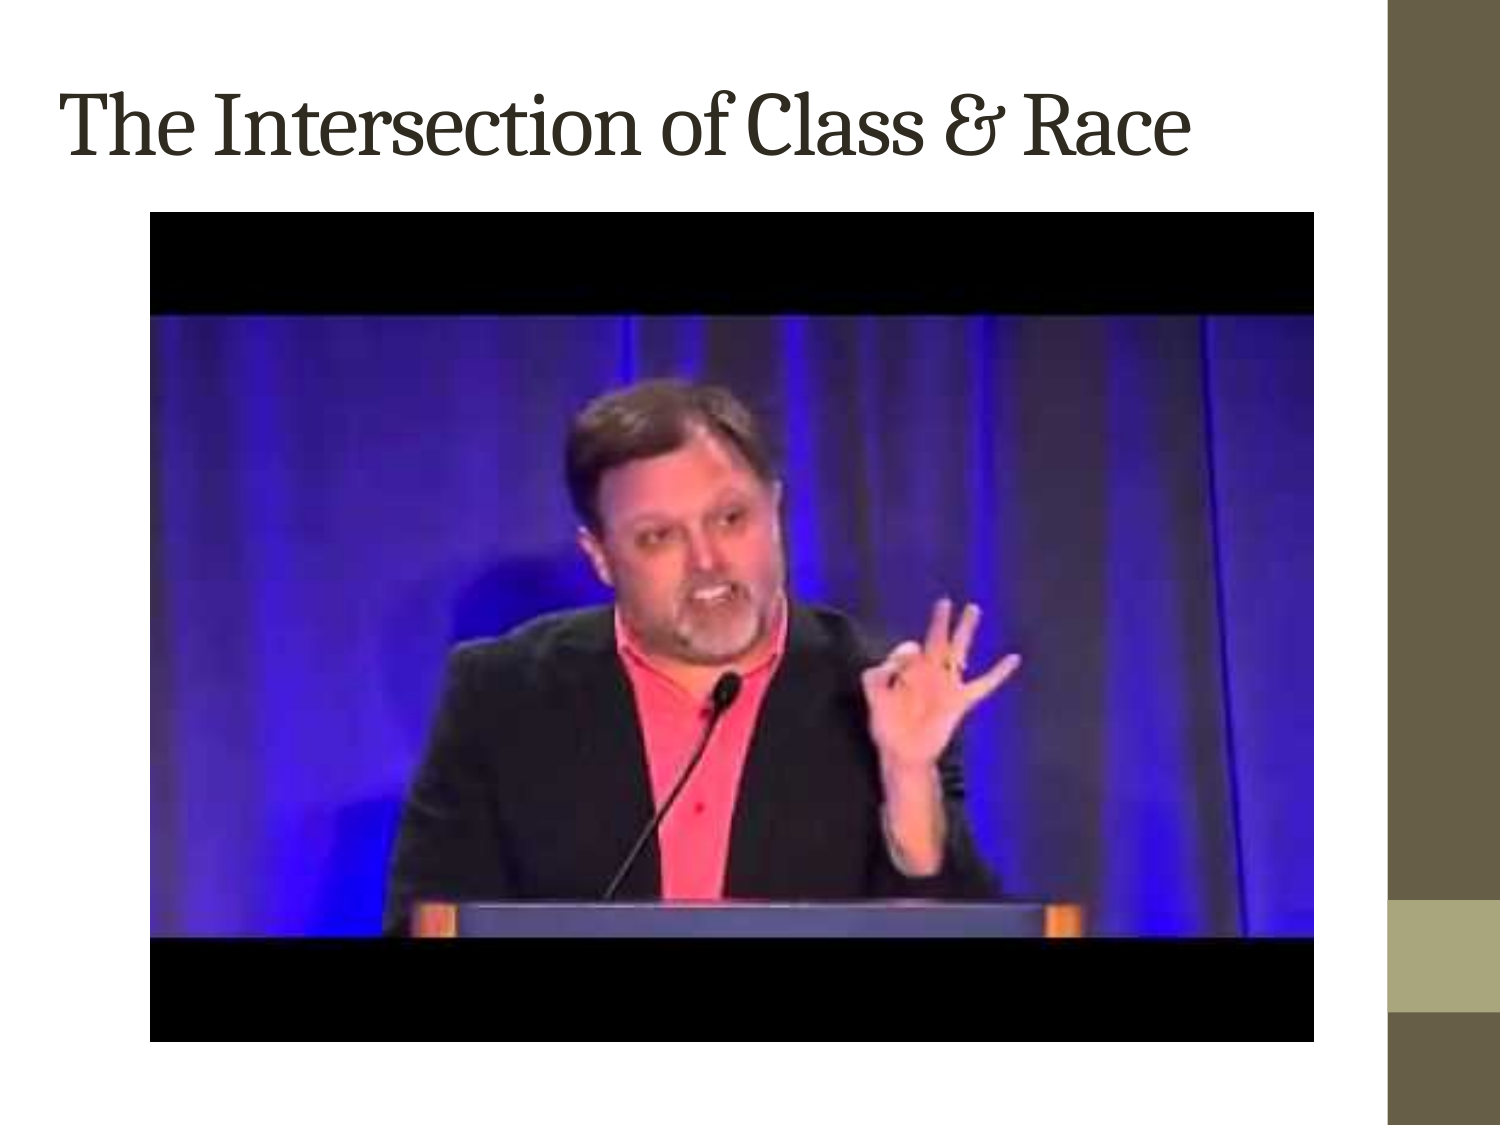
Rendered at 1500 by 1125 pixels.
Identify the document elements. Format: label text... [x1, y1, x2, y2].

text_box [150, 212, 1314, 1042]
title The Intersection of Class & Race [43, 24, 1294, 213]
